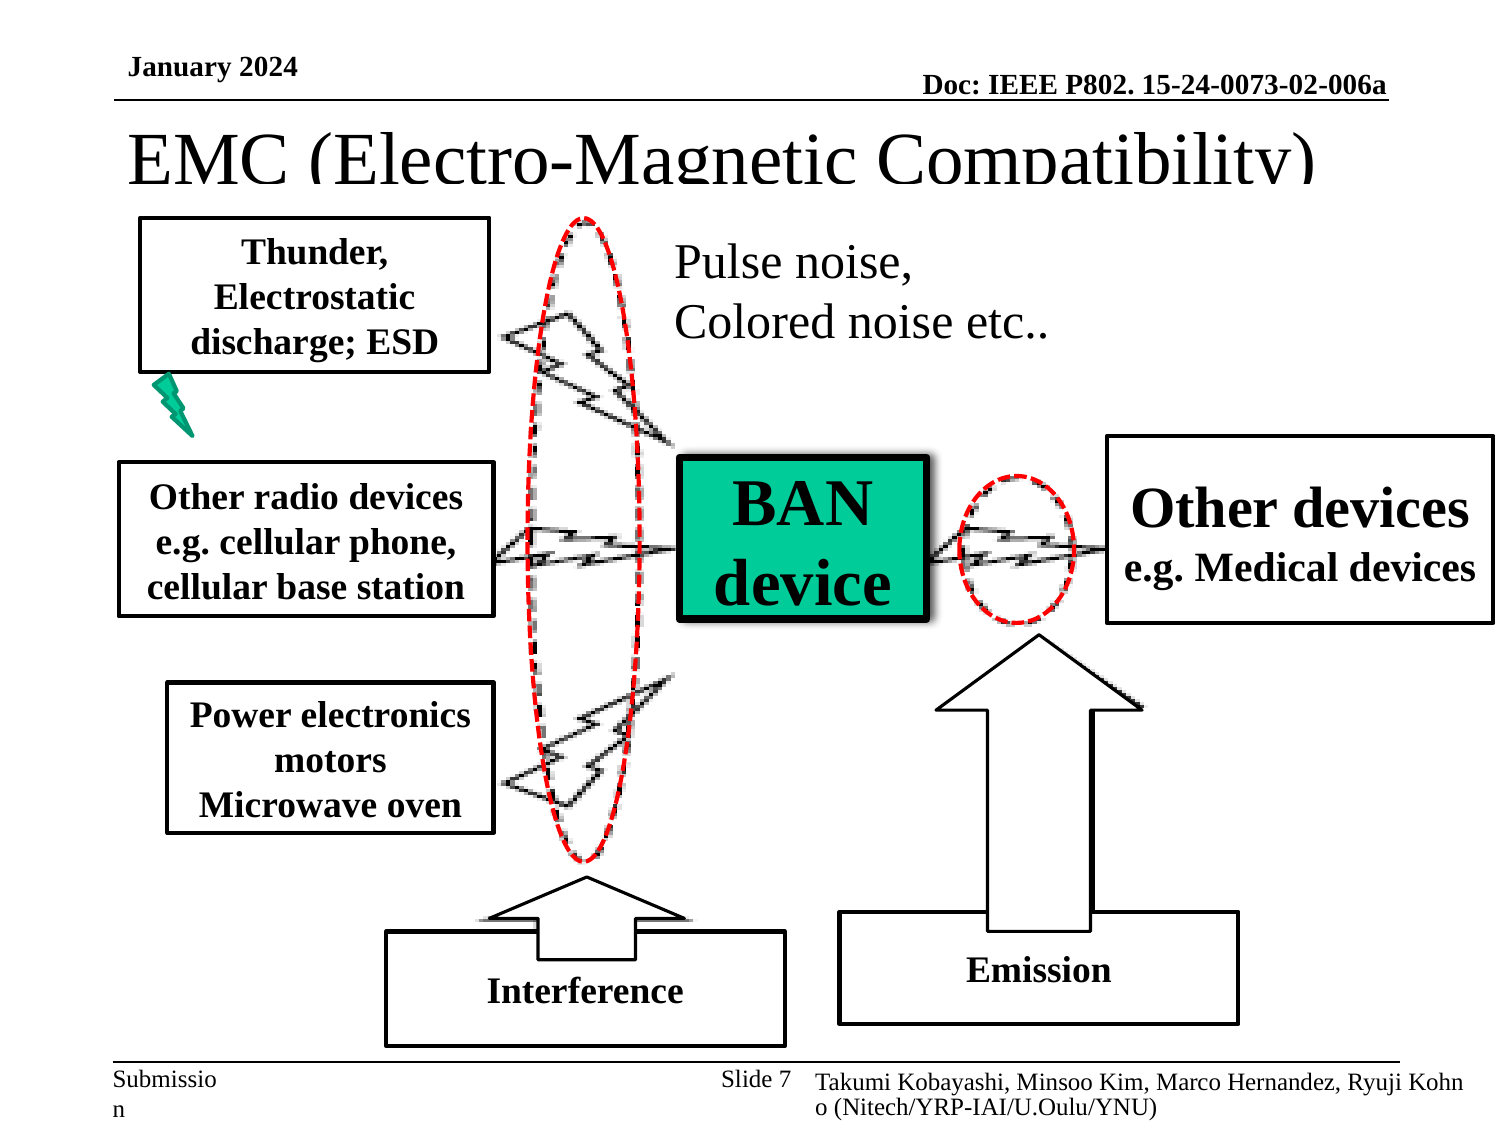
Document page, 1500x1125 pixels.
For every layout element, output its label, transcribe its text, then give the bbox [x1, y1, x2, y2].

text_box Thunder, Electrostatic discharge; ESD [138, 216, 206, 374]
footer Takumi Kobayashi, Minsoo Kim, Marco Hernandez, Ryuji Kohno (Nitech/YRP-IAI/U.Oulu/YNU) [800, 1050, 1483, 1097]
text_box Emission [837, 1018, 1240, 1026]
text_box Power electronics motors Microwave oven [165, 680, 206, 835]
text_box Other radio devices e.g. cellular phone, cellular base station [117, 460, 206, 618]
text_box Other devices e.g. Medical devices [1398, 434, 1495, 625]
text_box Interference [384, 1018, 787, 1048]
title EMC (Electro-Magnetic Compatibility) [112, 112, 1388, 197]
slide_number Slide 7 [712, 1062, 801, 1093]
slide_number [112, 62, 375, 98]
picture [211, 184, 1394, 1010]
text_box [151, 371, 195, 438]
